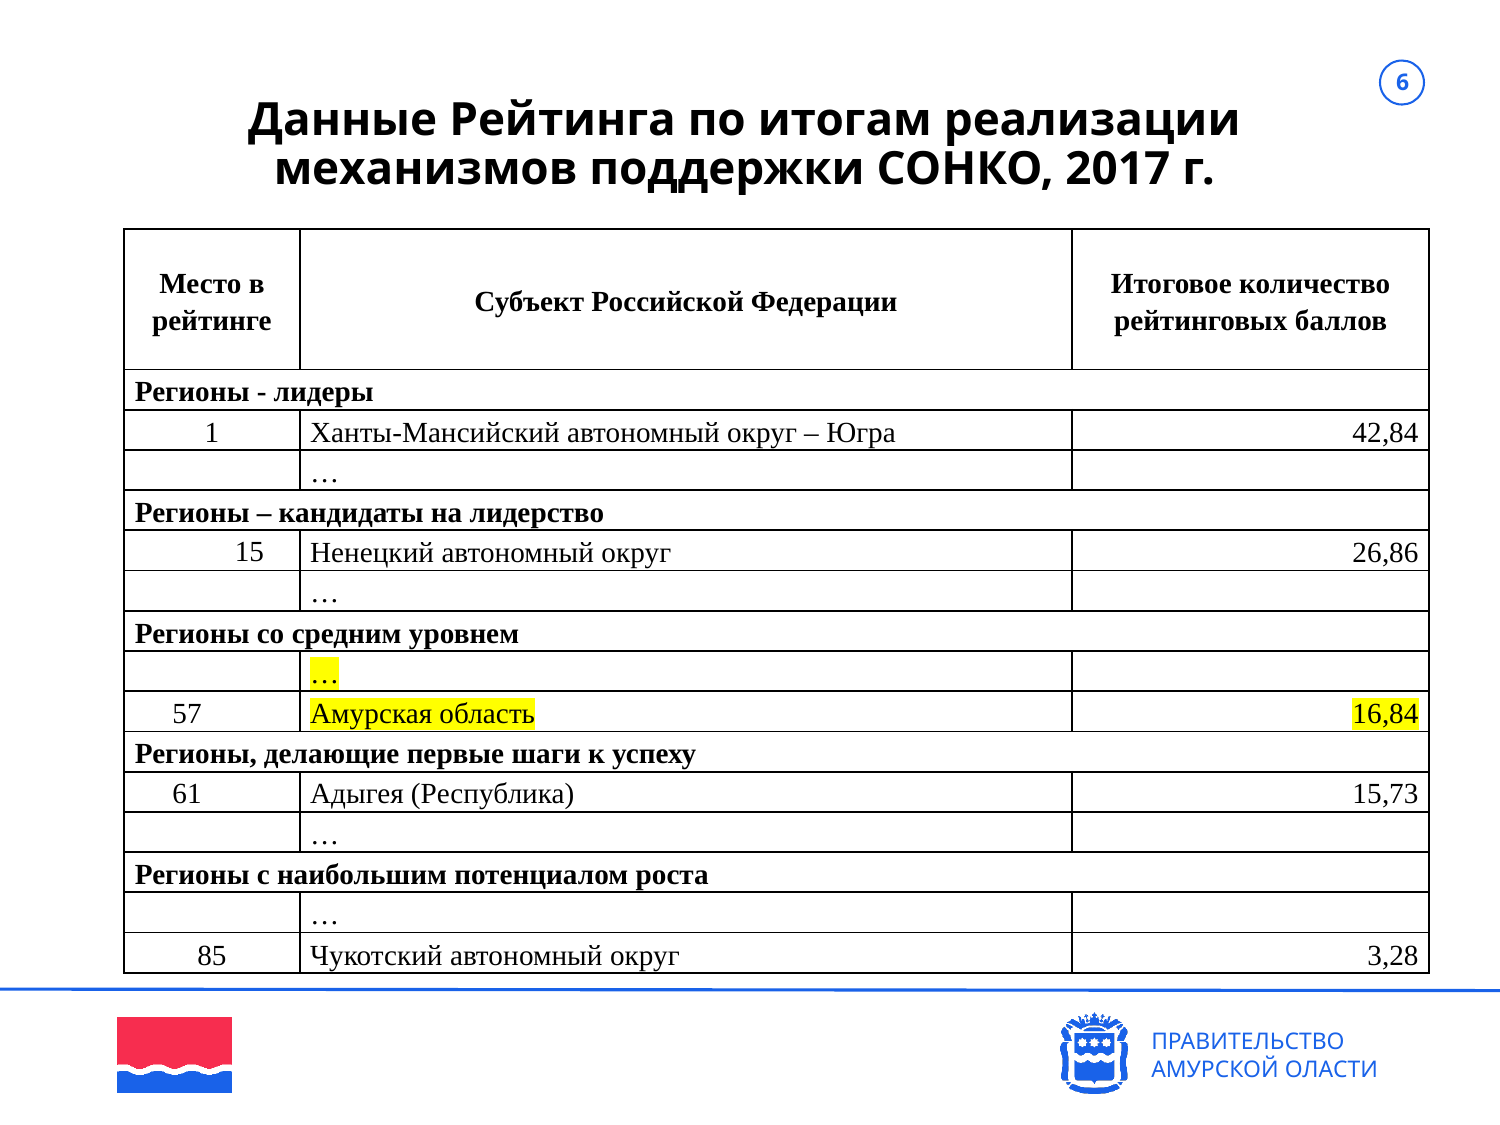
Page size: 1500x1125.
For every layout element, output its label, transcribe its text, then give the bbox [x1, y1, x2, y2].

table_cell 42,84 [1073, 411, 1428, 449]
table_cell [125, 893, 299, 932]
table_cell 26,86 [1073, 531, 1428, 570]
table_cell [1073, 451, 1428, 489]
table_cell 3,28 [1073, 933, 1428, 972]
table_cell [125, 571, 299, 610]
table_cell 16,84 [1073, 692, 1428, 731]
table_cell … [301, 652, 1071, 690]
table_cell Ненецкий автономный округ [301, 531, 1071, 570]
title Данные Рейтинга по итогам реализации механизмов поддержки СОНКО, 2017 г. [95, 88, 1395, 197]
table_cell Регионы – кандидаты на лидерство [125, 491, 1428, 529]
table_cell [1073, 893, 1428, 932]
table_cell Амурская область [301, 692, 1071, 731]
table_cell Адыгея (Республика) [301, 773, 1071, 811]
table_header Итоговое количество рейтинговых баллов [1073, 230, 1428, 369]
table_cell Регионы с наибольшим потенциалом роста [125, 853, 1428, 891]
table_cell Регионы, делающие первые шаги к успеху [125, 732, 1428, 771]
picture [117, 1017, 232, 1093]
table_cell 15 [125, 531, 299, 570]
table_cell 61 [125, 773, 299, 811]
table_cell 85 [125, 933, 299, 972]
table_cell [125, 652, 299, 690]
table_header Место в рейтинге [125, 230, 299, 369]
table_cell … [301, 571, 1071, 610]
table_cell 57 [125, 692, 299, 731]
table_cell [1073, 652, 1428, 690]
table_cell 15,73 [1073, 773, 1428, 811]
picture [1060, 1012, 1128, 1094]
table_cell Регионы со средним уровнем [125, 612, 1428, 650]
table_cell [125, 451, 299, 489]
table_cell Чукотский автономный округ [301, 933, 1071, 972]
table_cell … [301, 813, 1071, 851]
table_header Субъект Российской Федерации [301, 230, 1071, 369]
text_box 6 [1369, 61, 1437, 106]
table_cell Ханты-Мансийский автономный округ – Югра [301, 411, 1071, 449]
table_cell Регионы - лидеры [125, 370, 1428, 409]
table_cell [1073, 813, 1428, 851]
text_box ПРАВИТЕЛЬСТВО АМУРСКОЙ ОЛАСТИ [1151, 1026, 1435, 1082]
table_cell … [301, 451, 1071, 489]
table_cell … [301, 893, 1071, 932]
table_cell [125, 813, 299, 851]
table_cell 1 [125, 411, 299, 449]
table_cell [1073, 571, 1428, 610]
